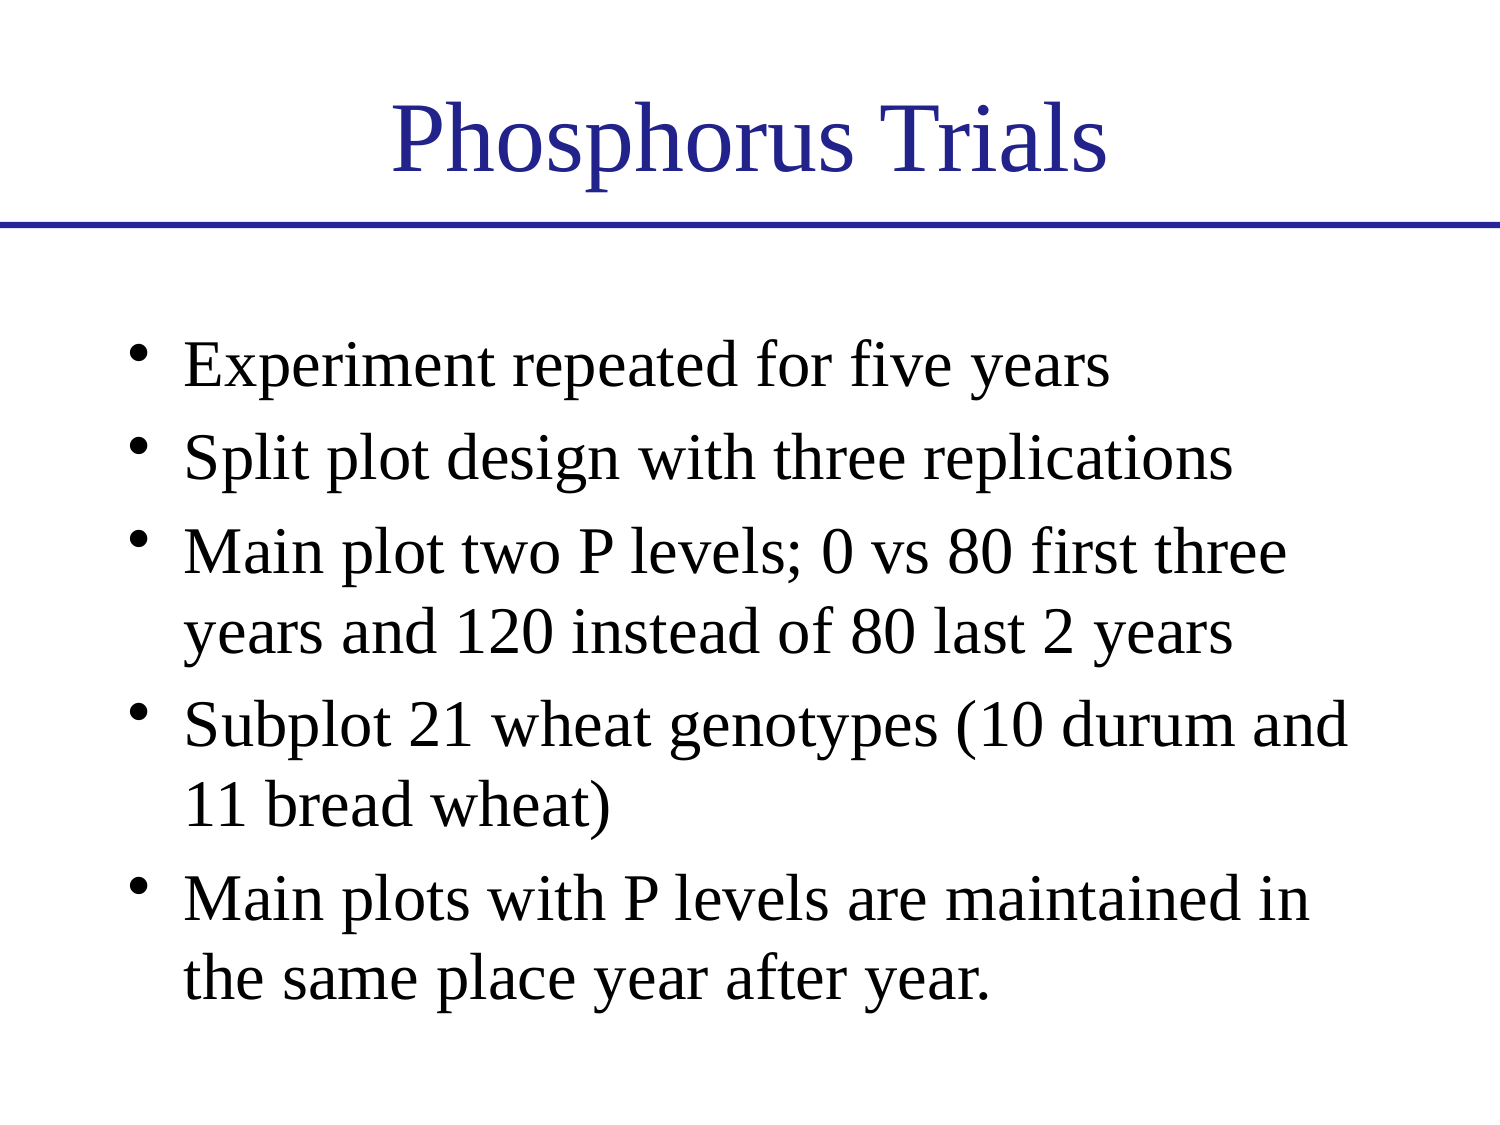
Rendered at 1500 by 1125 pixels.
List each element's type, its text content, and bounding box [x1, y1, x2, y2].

title Phosphorus Trials [112, 37, 1388, 225]
list Experiment repeated for five years Split plot design with three replications Main plot two P levels; 0 vs 80 first three years and 120 instead of 80 last 2 years Subplot 21 wheat genotypes (10 durum and 11 bread wheat) Main plots with P levels are maintained in the same place year after year. [112, 312, 1388, 988]
